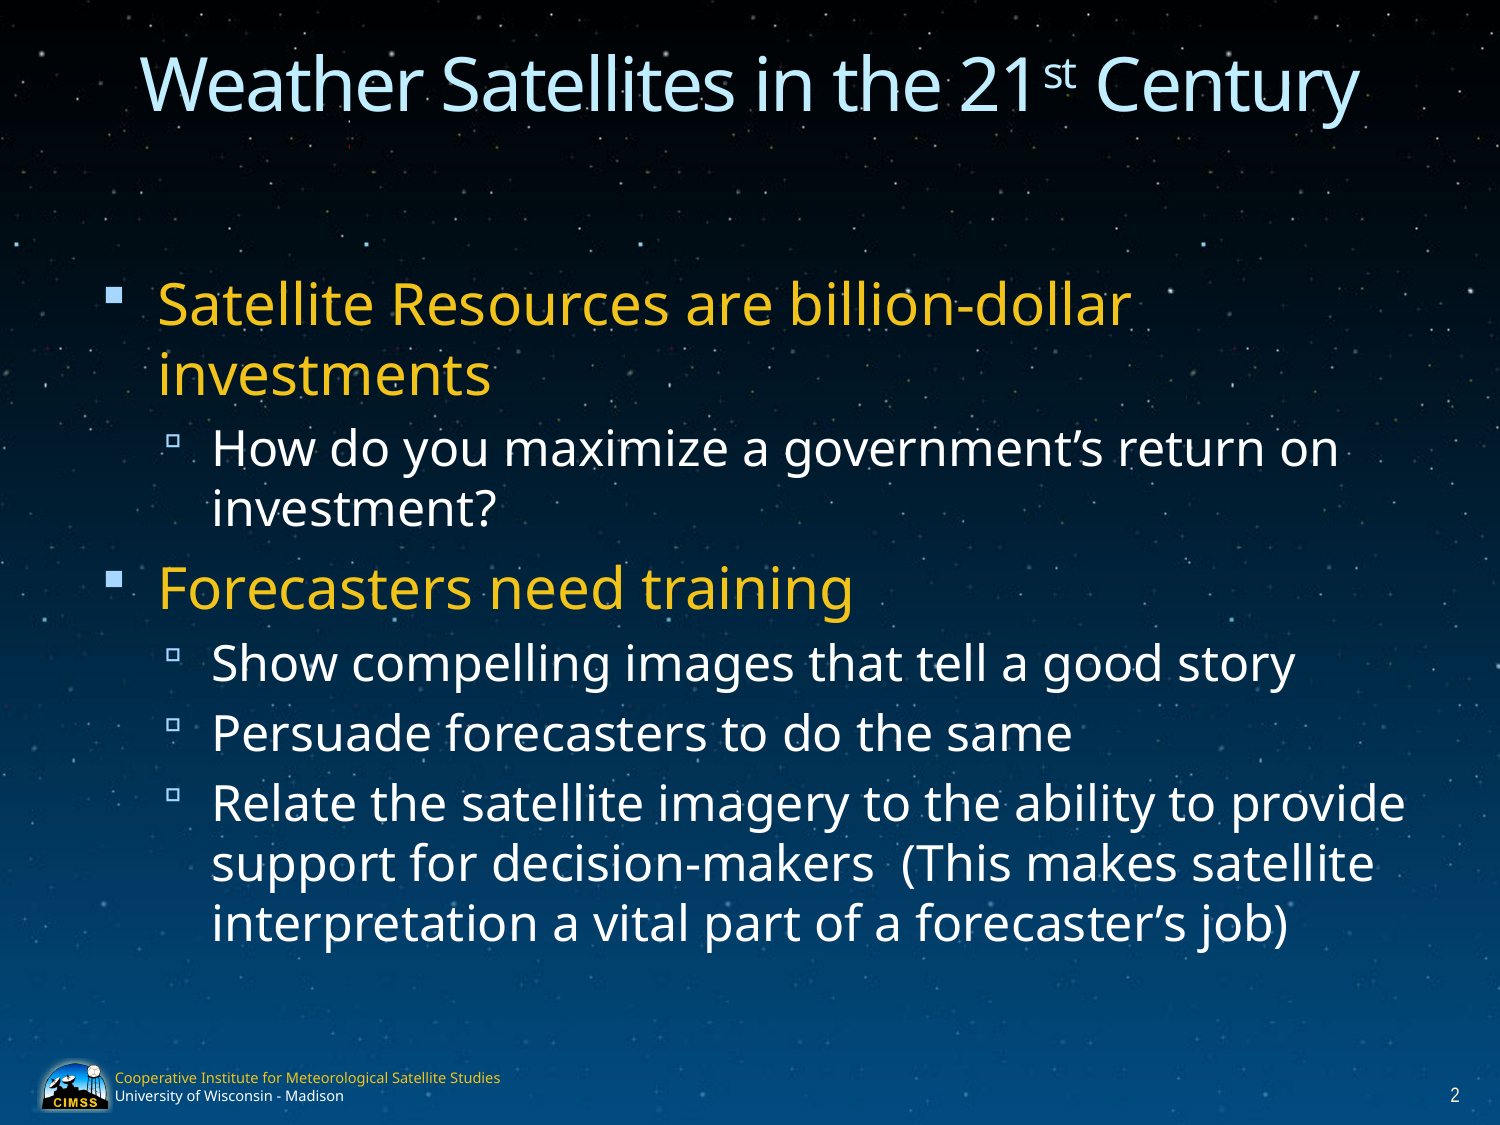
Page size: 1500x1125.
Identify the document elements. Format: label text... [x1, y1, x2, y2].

slide_number 2 [1400, 1074, 1475, 1113]
list Satellite Resources are billion-dollar investments How do you maximize a government’s return on investment? Forecasters need training Show compelling images that tell a good story Persuade forecasters to do the same Relate the satellite imagery to the ability to provide support for decision-makers (This makes satellite interpretation a vital part of a forecaster’s job) [75, 174, 1425, 1038]
title Weather Satellites in the 21st Century [75, 0, 1425, 163]
picture [0, 0, 1500, 1125]
